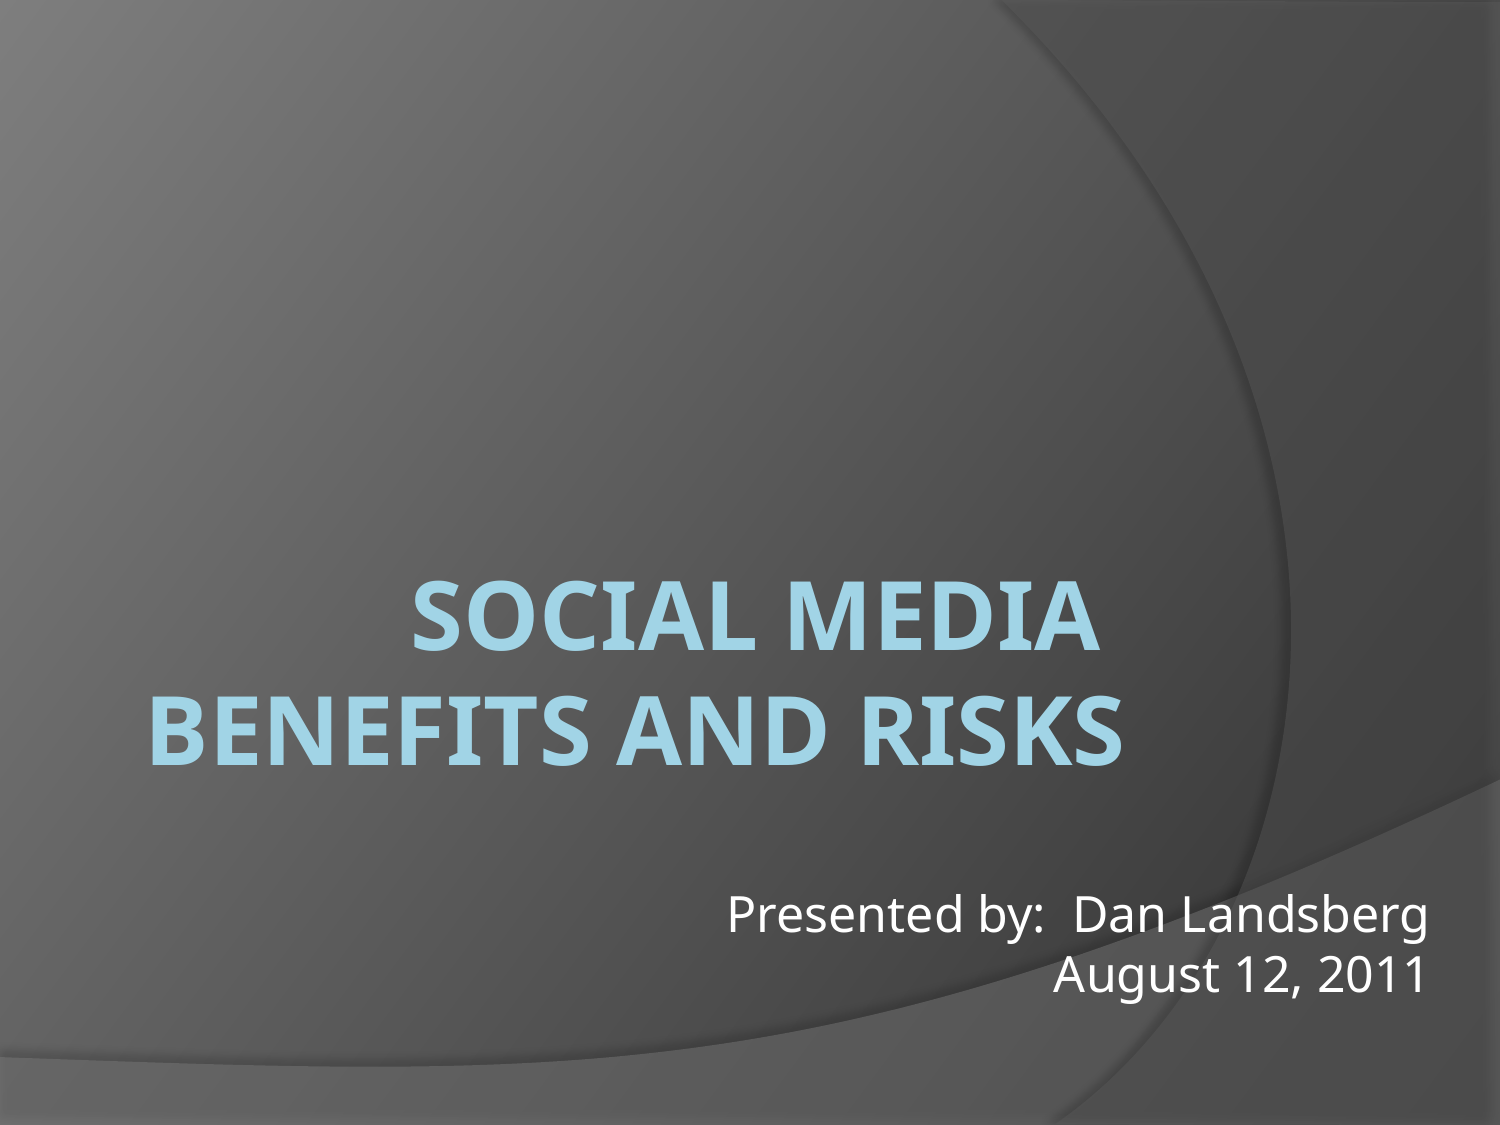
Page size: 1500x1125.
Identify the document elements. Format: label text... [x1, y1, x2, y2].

text_box Presented by: Dan Landsberg August 12, 2011 [711, 874, 1446, 1010]
title SOCIAL MEDIA BENEFITS AND RISKS [70, 547, 1134, 925]
